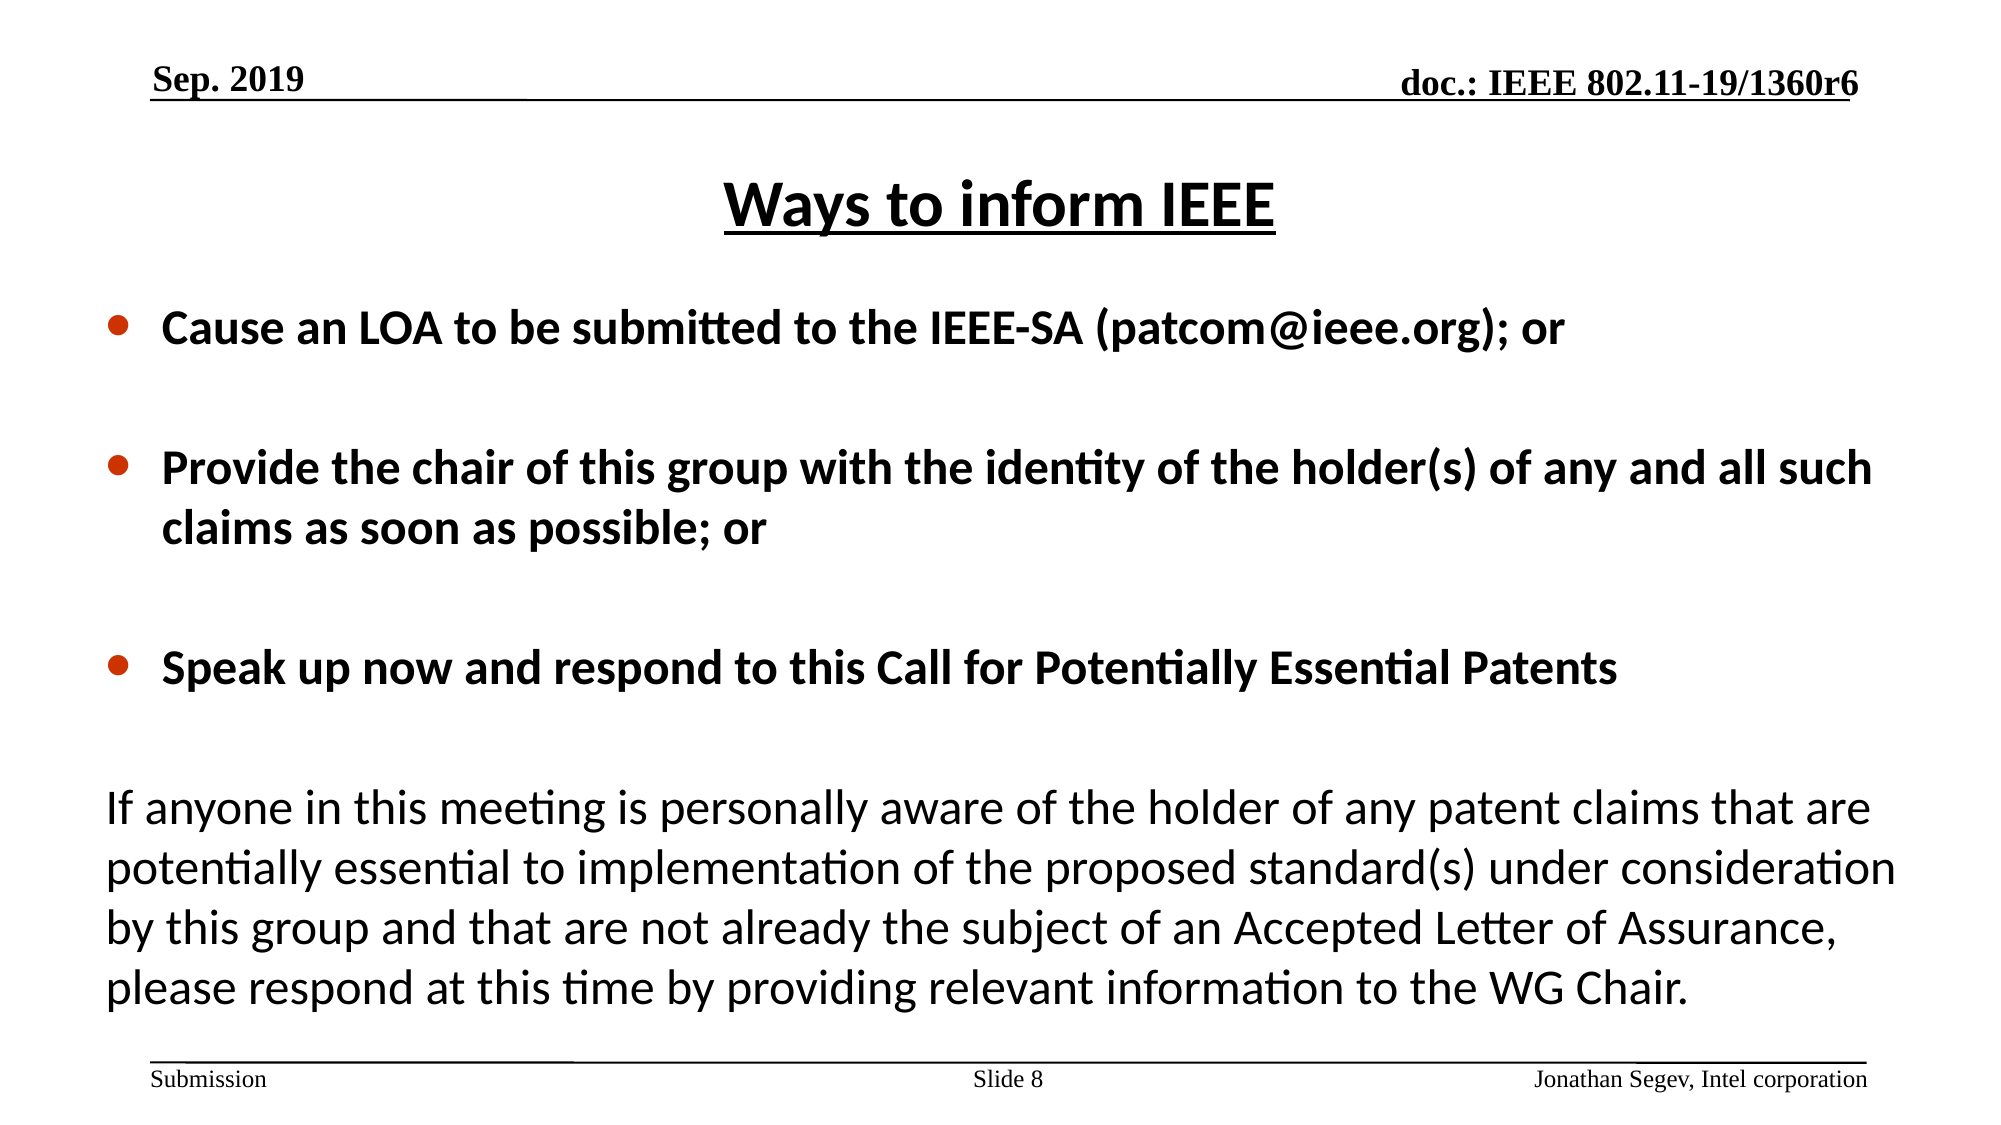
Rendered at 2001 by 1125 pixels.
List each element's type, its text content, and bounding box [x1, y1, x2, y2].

slide_number Slide 8 [950, 1061, 1067, 1123]
list Cause an LOA to be submitted to the IEEE-SA (patcom@ieee.org); or Provide the chair of this group with the identity of the holder(s) of any and all such claims as soon as possible; or Speak up now and respond to this Call for Potentially Essential Patents If anyone in this meeting is personally aware of the holder of any patent claims that are potentially essential to implementation of the proposed standard(s) under consideration by this group and that are not already the subject of an Accepted Letter of Assurance, please respond at this time by providing relevant information to the WG Chair. [90, 286, 1946, 1000]
title Ways to inform IEEE [149, 112, 1850, 286]
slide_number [152, 54, 563, 100]
footer Jonathan Segev, Intel corporation [1171, 1061, 1869, 1093]
